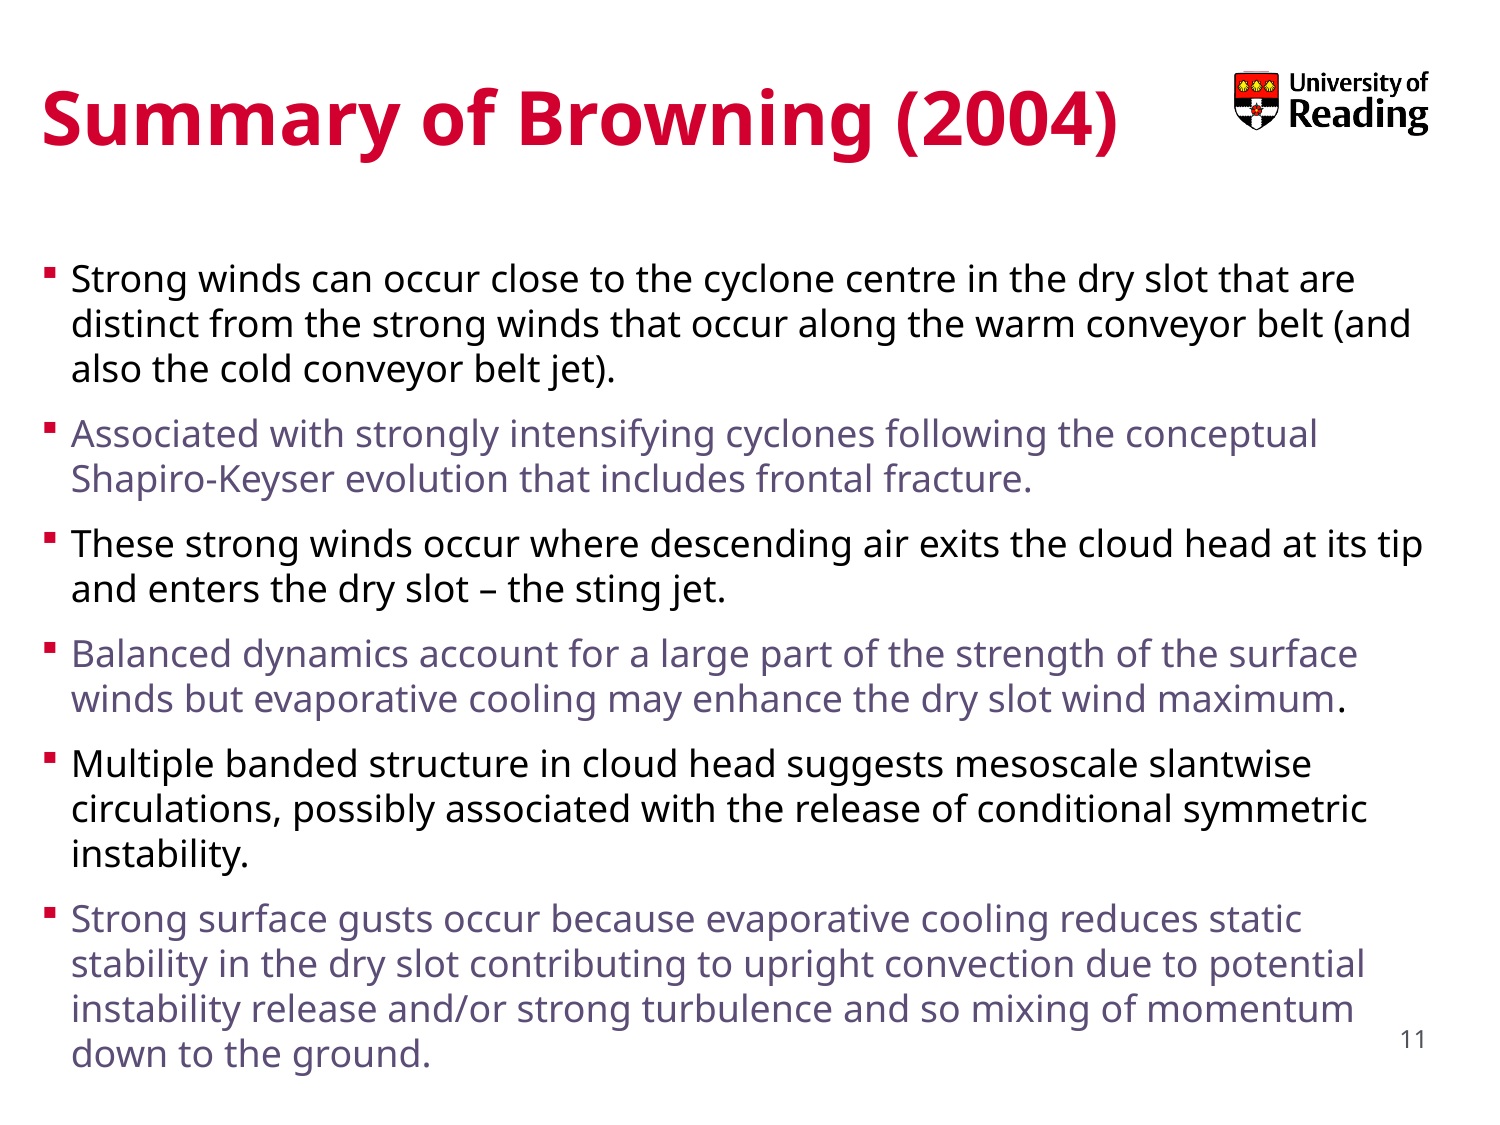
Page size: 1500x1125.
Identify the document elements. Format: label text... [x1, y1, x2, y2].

slide_number 11 [1316, 1023, 1428, 1065]
list Strong winds can occur close to the cyclone centre in the dry slot that are distinct from the strong winds that occur along the warm conveyor belt (and also the cold conveyor belt jet). Associated with strongly intensifying cyclones following the conceptual Shapiro-Keyser evolution that includes frontal fracture. These strong winds occur where descending air exits the cloud head at its tip and enters the dry slot – the sting jet. Balanced dynamics account for a large part of the strength of the surface winds but evaporative cooling may enhance the dry slot wind maximum. Multiple banded structure in cloud head suggests mesoscale slantwise circulations, possibly associated with the release of conditional symmetric instability. Strong surface gusts occur because evaporative cooling reduces static stability in the dry slot contributing to upright convection due to potential instability release and/or strong turbulence and so mixing of momentum down to the ground. [41, 255, 1436, 1083]
picture [1400, 71, 1429, 136]
title Summary of Browning (2004) [41, 25, 1400, 161]
